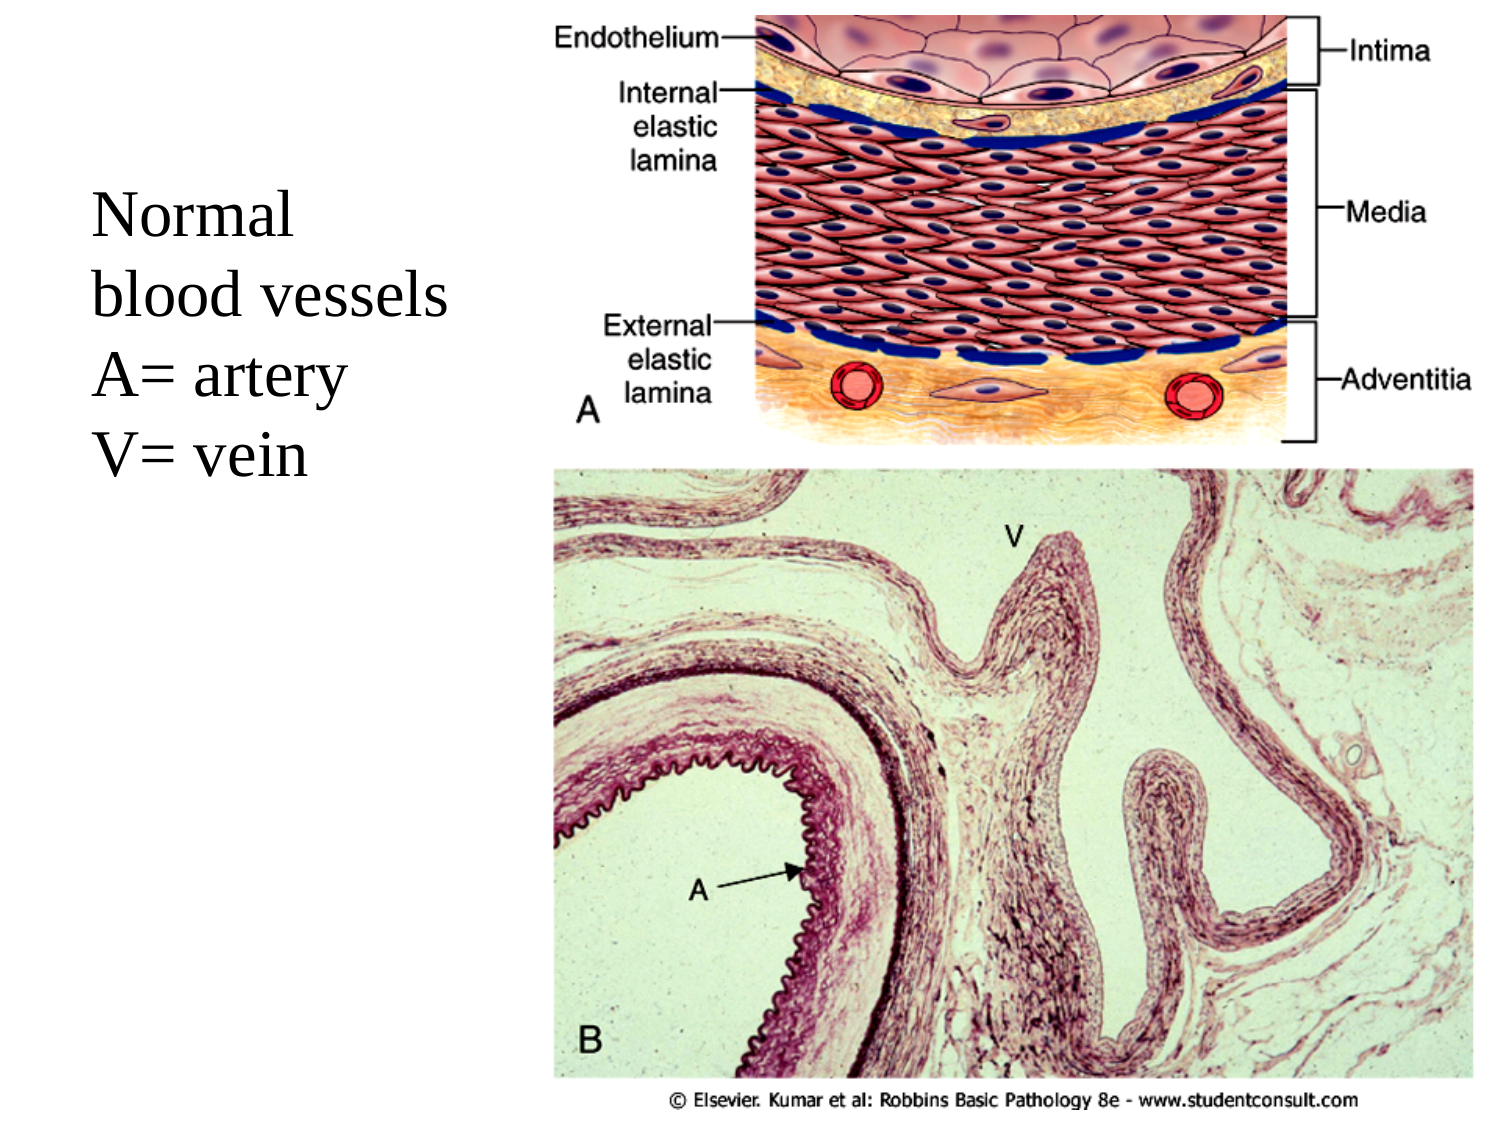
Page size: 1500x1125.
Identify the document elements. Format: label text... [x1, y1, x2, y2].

picture [552, 15, 1476, 1110]
text_box Normal blood vessels A= artery V= vein [76, 162, 466, 498]
